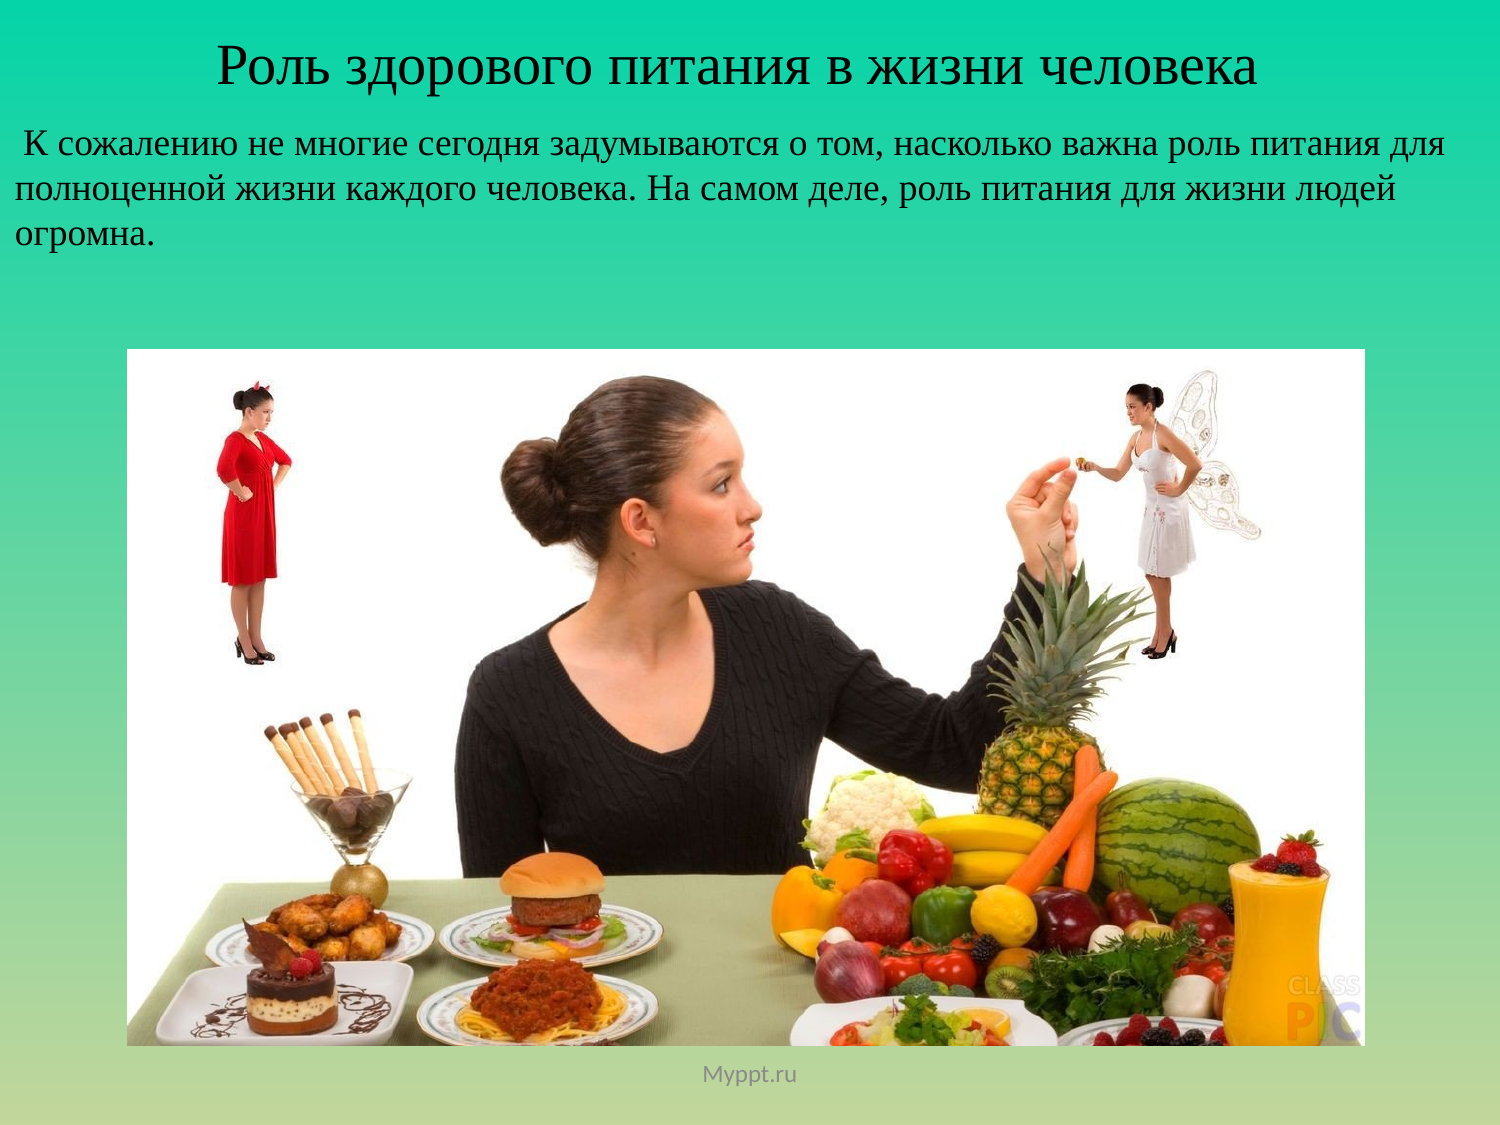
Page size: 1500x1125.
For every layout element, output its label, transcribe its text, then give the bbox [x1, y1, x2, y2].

picture [127, 349, 1365, 1046]
footer Myppt.ru [512, 1055, 988, 1103]
text_box Роль здорового питания в жизни человека [112, 19, 1365, 104]
text_box К сожалению не многие сегодня задумываются о том, насколько важна роль питания для полноценной жизни каждого человека. На самом деле, роль питания для жизни людей огромна. [0, 110, 1500, 305]
